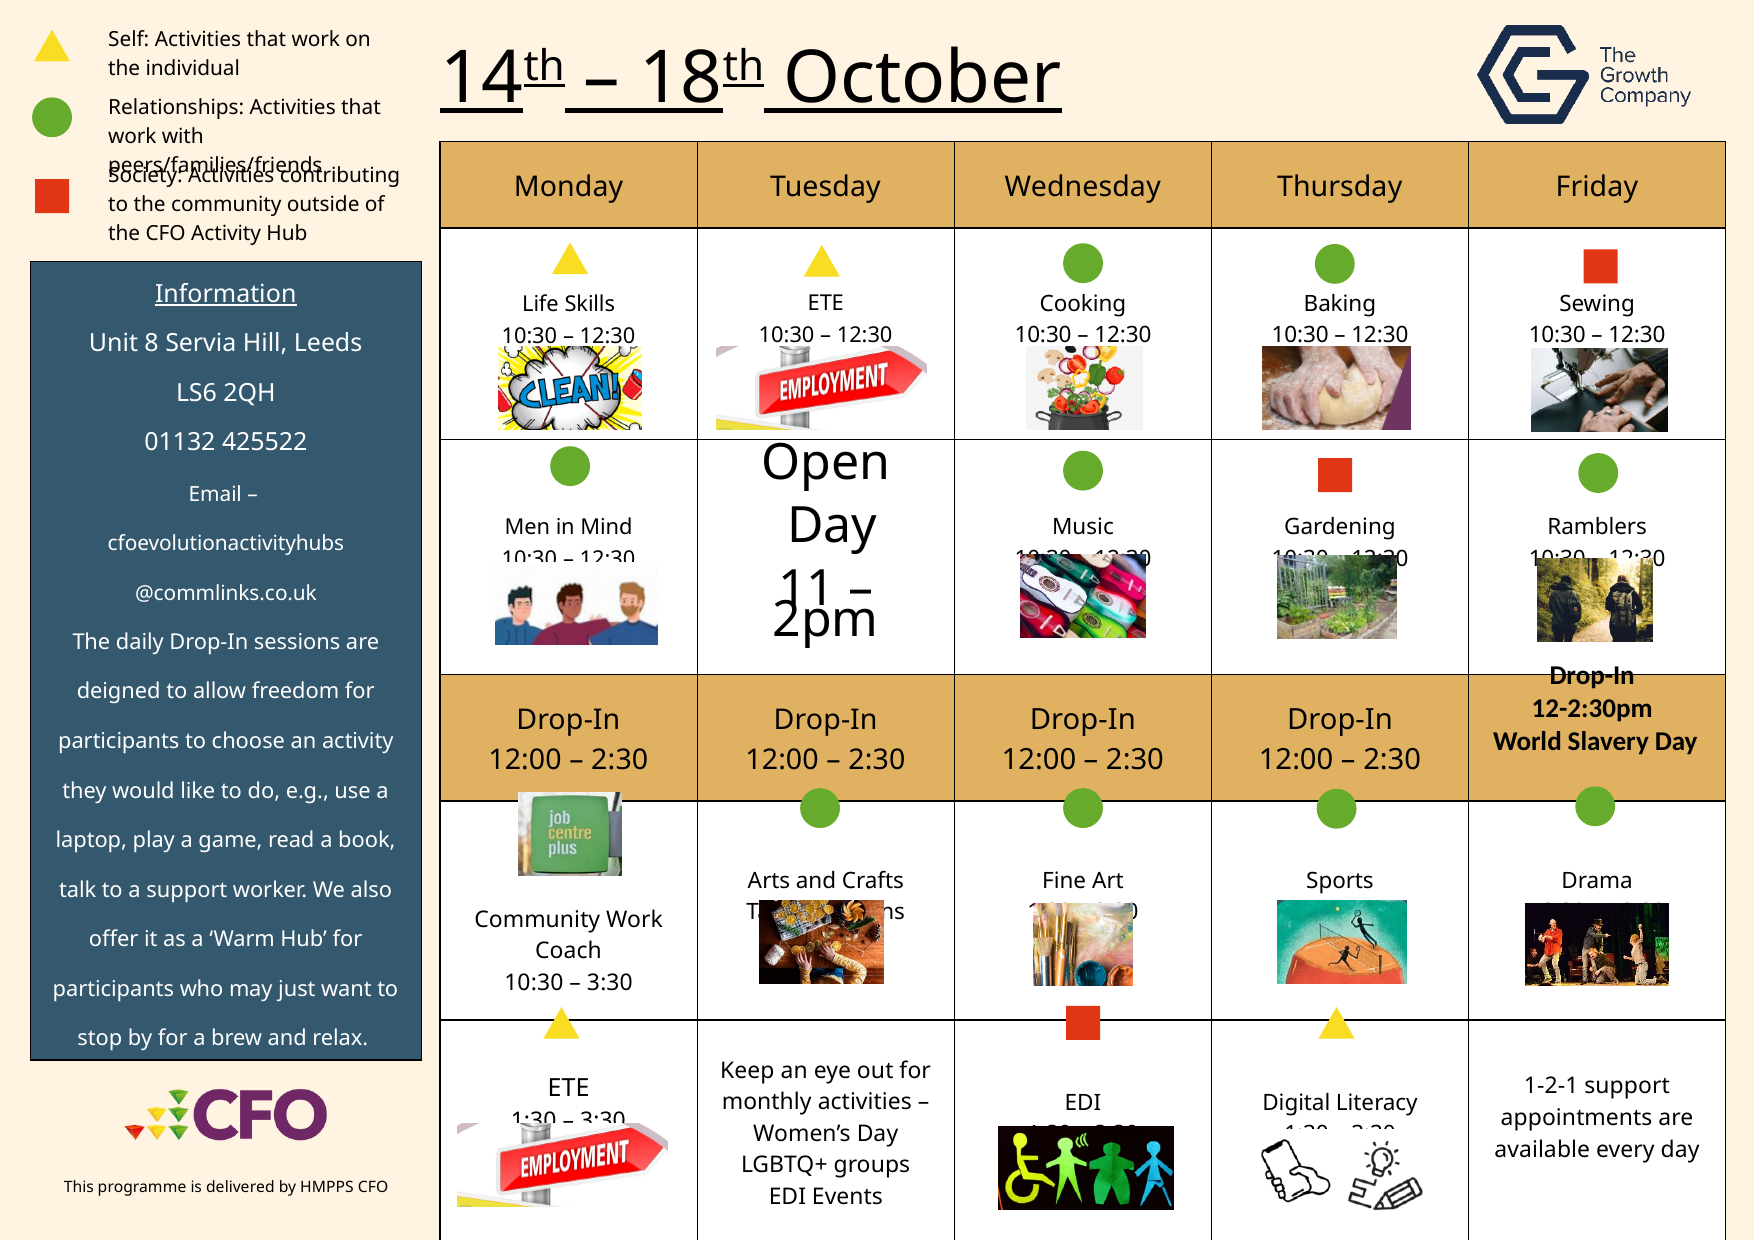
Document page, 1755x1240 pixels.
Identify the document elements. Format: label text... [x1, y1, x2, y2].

table_cell Fine Art 1:30 – 3:30 [955, 802, 1211, 1019]
table_cell Keep an eye out for monthly activities – Women’s Day LGBTQ+ groups EDI Events [698, 1021, 954, 1240]
text_box Drop-In 12-2:30pm World Slavery Day [1472, 650, 1719, 763]
picture [495, 562, 658, 646]
picture [1525, 903, 1670, 987]
table_header Tuesday [698, 142, 954, 227]
picture [1276, 900, 1407, 984]
table_cell Digital Literacy 1:30 – 3:30 [1212, 1021, 1468, 1240]
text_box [1062, 242, 1104, 284]
picture [1026, 346, 1143, 430]
picture [1020, 554, 1146, 638]
text_box [55, 272, 446, 1085]
table_cell Open Day 11 – 2pm [698, 440, 954, 674]
table_cell Drama 10:30 – 12:30 [1469, 802, 1725, 1019]
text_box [1316, 788, 1357, 829]
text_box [27, 171, 77, 221]
table_cell 1-2-1 support appointments are available every day [1469, 1021, 1725, 1240]
table_cell Drop-In 12:00 – 2:30 [955, 675, 1211, 800]
picture [1242, 1129, 1431, 1213]
table_cell Drop-In 12:00 – 2:30 [1212, 675, 1468, 800]
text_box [1318, 1006, 1355, 1039]
table_cell [1469, 675, 1725, 800]
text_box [33, 29, 71, 62]
table_header Thursday [1212, 142, 1468, 227]
table_cell Sports 12:30 – 2:00 [1212, 802, 1468, 1019]
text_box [31, 97, 73, 138]
text_box Relationships: Activities that work with peers/families/friends [108, 89, 422, 177]
table_cell ETE 10:30 – 12:30 [698, 229, 954, 439]
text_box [1062, 450, 1104, 491]
table_cell EDI 1:30 – 3:30 [955, 1021, 1211, 1240]
table_header Monday [441, 142, 697, 227]
table_cell Community Work Coach 10:30 – 3:30 [446, 802, 697, 1019]
table_cell Men in Mind 10:30 – 12:30 [446, 440, 697, 674]
table_cell Baking 10:30 – 12:30 [1212, 229, 1468, 439]
text_box Society: Activities contributing to the community outside of the CFO Activity Hub [108, 157, 408, 245]
text_box 14th – 18th October [440, 14, 1261, 117]
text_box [30, 247, 422, 1061]
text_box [803, 244, 841, 277]
picture [759, 900, 885, 984]
table_cell Music 10:30 – 12:30 [955, 440, 1211, 674]
table_cell Arts and Crafts Taster sessions [698, 802, 954, 1019]
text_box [1056, 999, 1110, 1052]
table_cell ETE 1:30 – 3:30 [441, 1021, 697, 1240]
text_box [1576, 241, 1625, 291]
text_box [799, 787, 841, 829]
table_cell Drop-In 12:00 – 2:30 [698, 675, 954, 800]
picture [1477, 25, 1708, 125]
table_cell Ramblers 10:30 – 12:30 [1469, 440, 1725, 674]
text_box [1575, 786, 1616, 827]
picture [1080, 964, 1091, 976]
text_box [1578, 452, 1619, 494]
table_header Friday [1469, 142, 1725, 227]
table_cell Cooking 10:30 – 12:30 [955, 229, 1211, 439]
picture [518, 792, 622, 876]
picture [1537, 558, 1654, 642]
table_cell Sewing 10:30 – 12:30 [1469, 229, 1725, 439]
picture [1530, 348, 1669, 432]
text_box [56, 1073, 396, 1197]
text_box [1062, 787, 1104, 829]
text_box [549, 445, 591, 487]
text_box Self: Activities that work on the individual [108, 20, 408, 80]
picture [716, 346, 928, 430]
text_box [1310, 450, 1360, 500]
table_header Wednesday [955, 142, 1211, 227]
table_cell Drop-In 12:00 – 2:30 [446, 675, 697, 800]
table_cell Gardening 10:30 – 12:30 [1212, 440, 1468, 674]
picture [1276, 555, 1397, 639]
picture [497, 346, 643, 430]
picture [998, 1126, 1174, 1210]
picture [1033, 903, 1134, 987]
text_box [457, 1006, 669, 1207]
picture [1262, 346, 1411, 430]
table_cell Life Skills 10:30 – 12:30 [441, 229, 697, 439]
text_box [551, 242, 589, 275]
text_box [1314, 243, 1355, 285]
